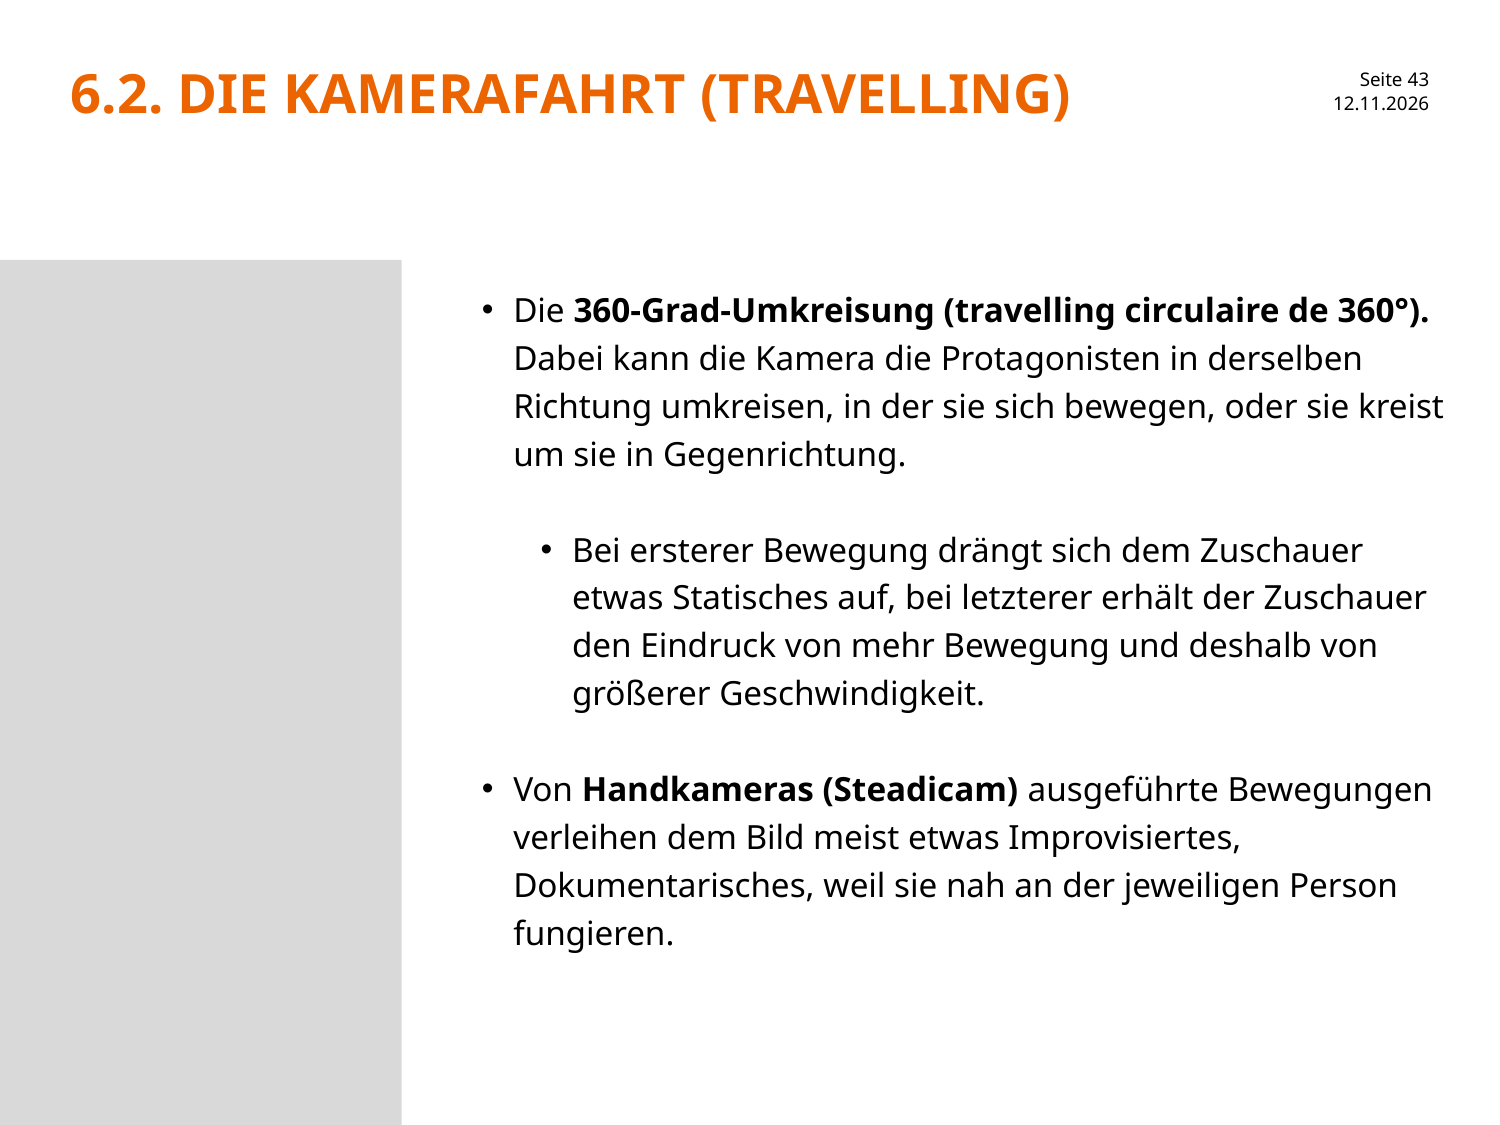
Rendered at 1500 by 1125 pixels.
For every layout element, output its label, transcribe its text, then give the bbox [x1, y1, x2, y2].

text_box [0, 258, 404, 1125]
title 6.2. Die Kamerafahrt (travelling) [70, 69, 1140, 268]
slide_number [1098, 92, 1430, 116]
text_box Die 360-Grad-Umkreisung (travelling circulaire de 360°). Dabei kann die Kamera die Protagonisten in derselben Richtung umkreisen, in der sie sich bewegen, oder sie kreist um sie in Gegenrichtung. Bei ersterer Bewegung drängt sich dem Zuschauer etwas Statisches auf, bei letzterer erhält der Zuschauer den Eindruck von mehr Bewegung und deshalb von größerer Geschwindigkeit. Von Handkameras (Steadicam) ausgeführte Bewegungen verleihen dem Bild meist etwas Improvisiertes, Dokumentarisches, weil sie nah an der jeweiligen Person fungieren. [466, 281, 1465, 1052]
